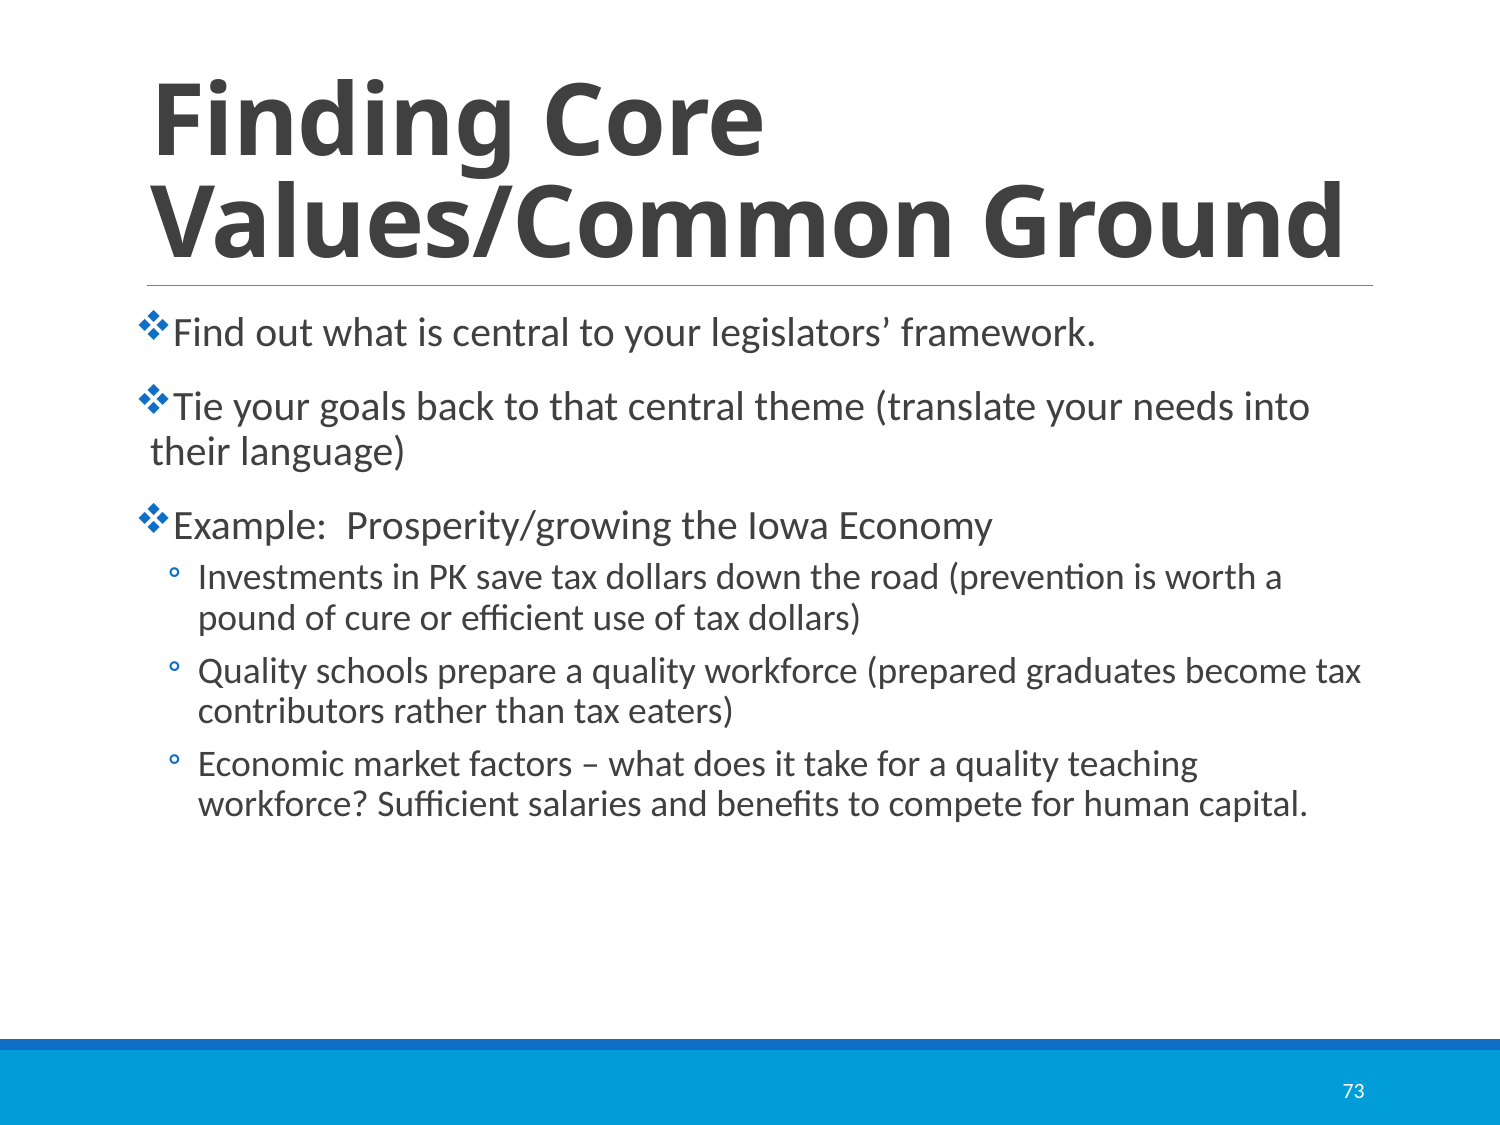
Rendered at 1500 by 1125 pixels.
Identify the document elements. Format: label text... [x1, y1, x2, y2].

title Finding Core Values/Common Ground [135, 47, 1373, 285]
slide_number 73 [1218, 1059, 1380, 1120]
list Find out what is central to your legislators’ framework. Tie your goals back to that central theme (translate your needs into their language) Example: Prosperity/growing the Iowa Economy Investments in PK save tax dollars down the road (prevention is worth a pound of cure or efficient use of tax dollars) Quality schools prepare a quality workforce (prepared graduates become tax contributors rather than tax eaters) Economic market factors – what does it take for a quality teaching workforce? Sufficient salaries and benefits to compete for human capital. [135, 302, 1373, 963]
